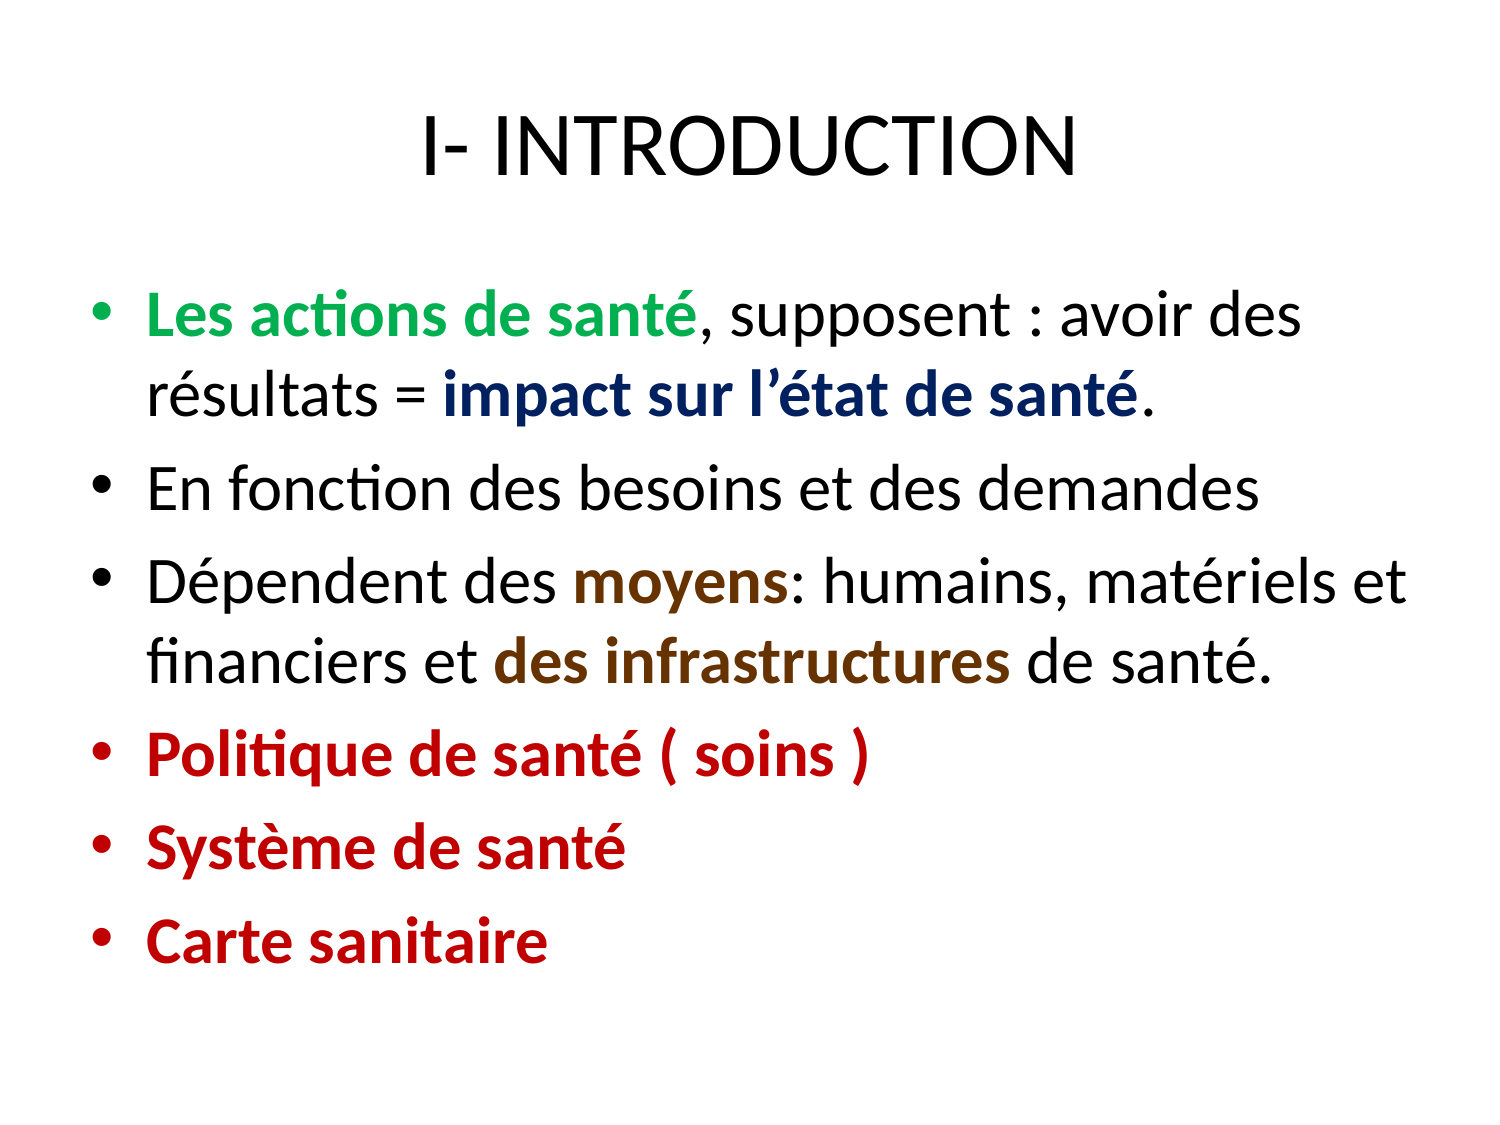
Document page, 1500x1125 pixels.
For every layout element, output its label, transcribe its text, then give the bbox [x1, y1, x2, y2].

title I- INTRODUCTION [75, 45, 1425, 233]
list Les actions de santé, supposent : avoir des résultats = impact sur l’état de santé. En fonction des besoins et des demandes Dépendent des moyens: humains, matériels et financiers et des infrastructures de santé. Politique de santé ( soins ) Système de santé Carte sanitaire [75, 262, 1425, 1005]
